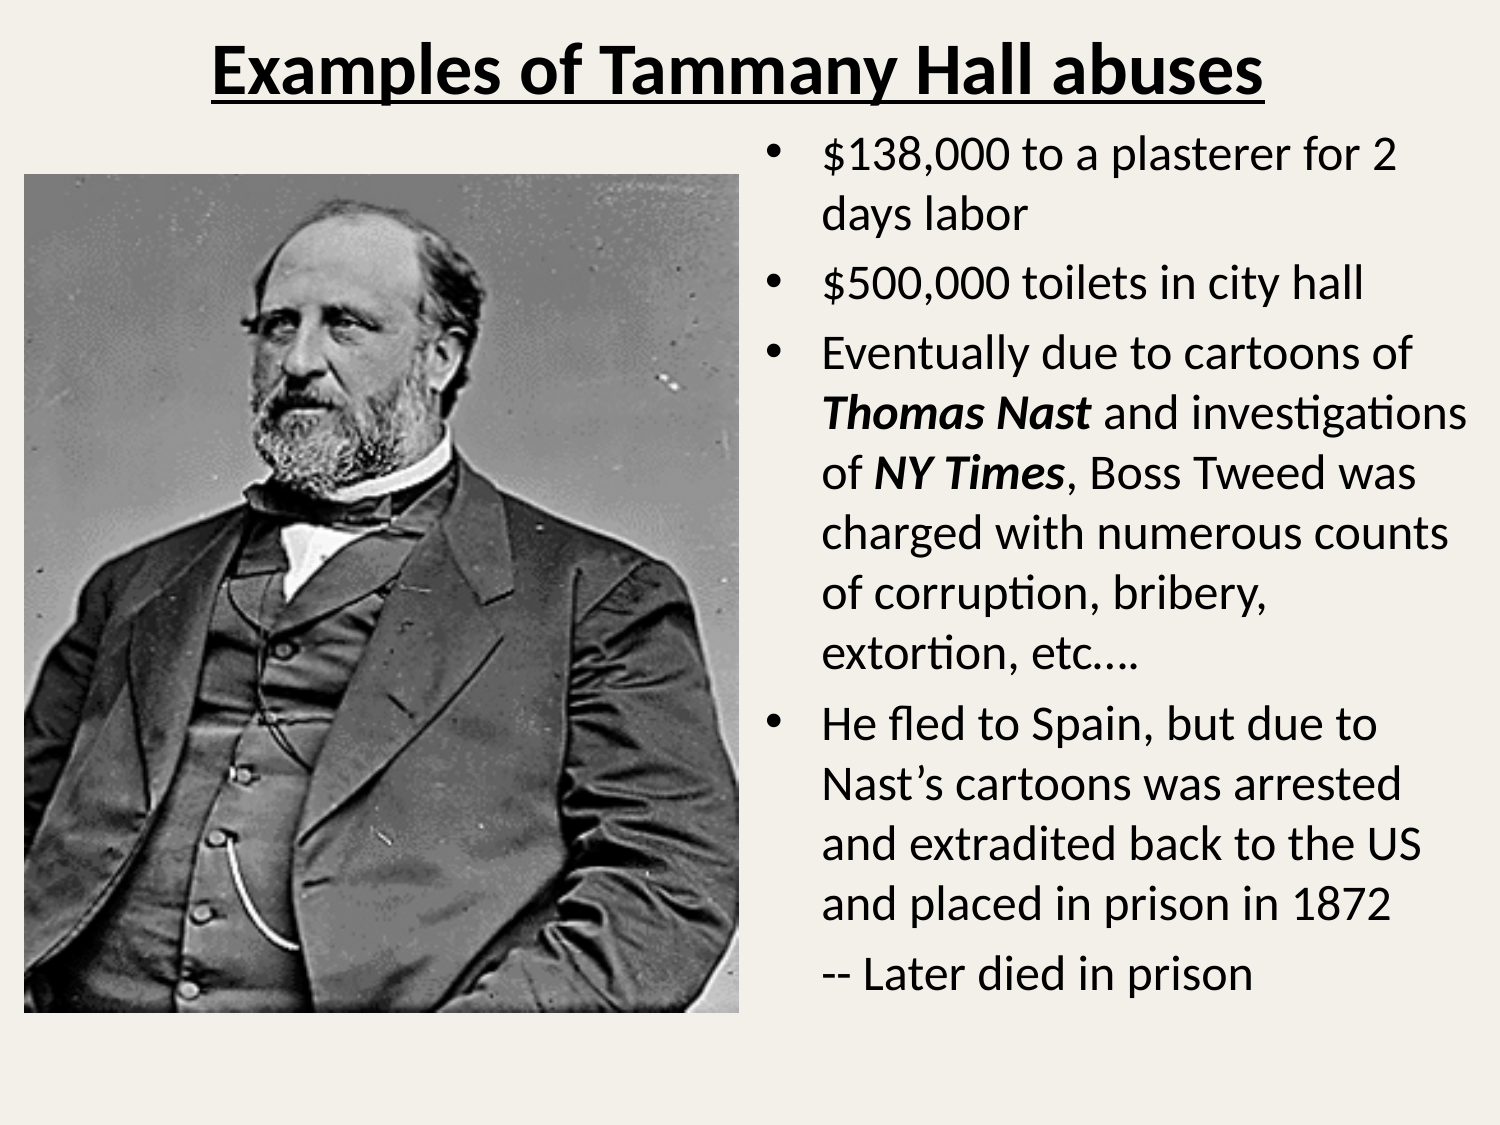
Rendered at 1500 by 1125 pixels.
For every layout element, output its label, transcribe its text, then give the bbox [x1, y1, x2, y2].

title Examples of Tammany Hall abuses [63, 12, 1414, 118]
picture [24, 174, 739, 1013]
list $138,000 to a plasterer for 2 days labor $500,000 toilets in city hall Eventually due to cartoons of Thomas Nast and investigations of NY Times, Boss Tweed was charged with numerous counts of corruption, bribery, extortion, etc…. He fled to Spain, but due to Nast’s cartoons was arrested and extradited back to the US and placed in prison in 1872 -- Later died in prison [750, 112, 1488, 1100]
